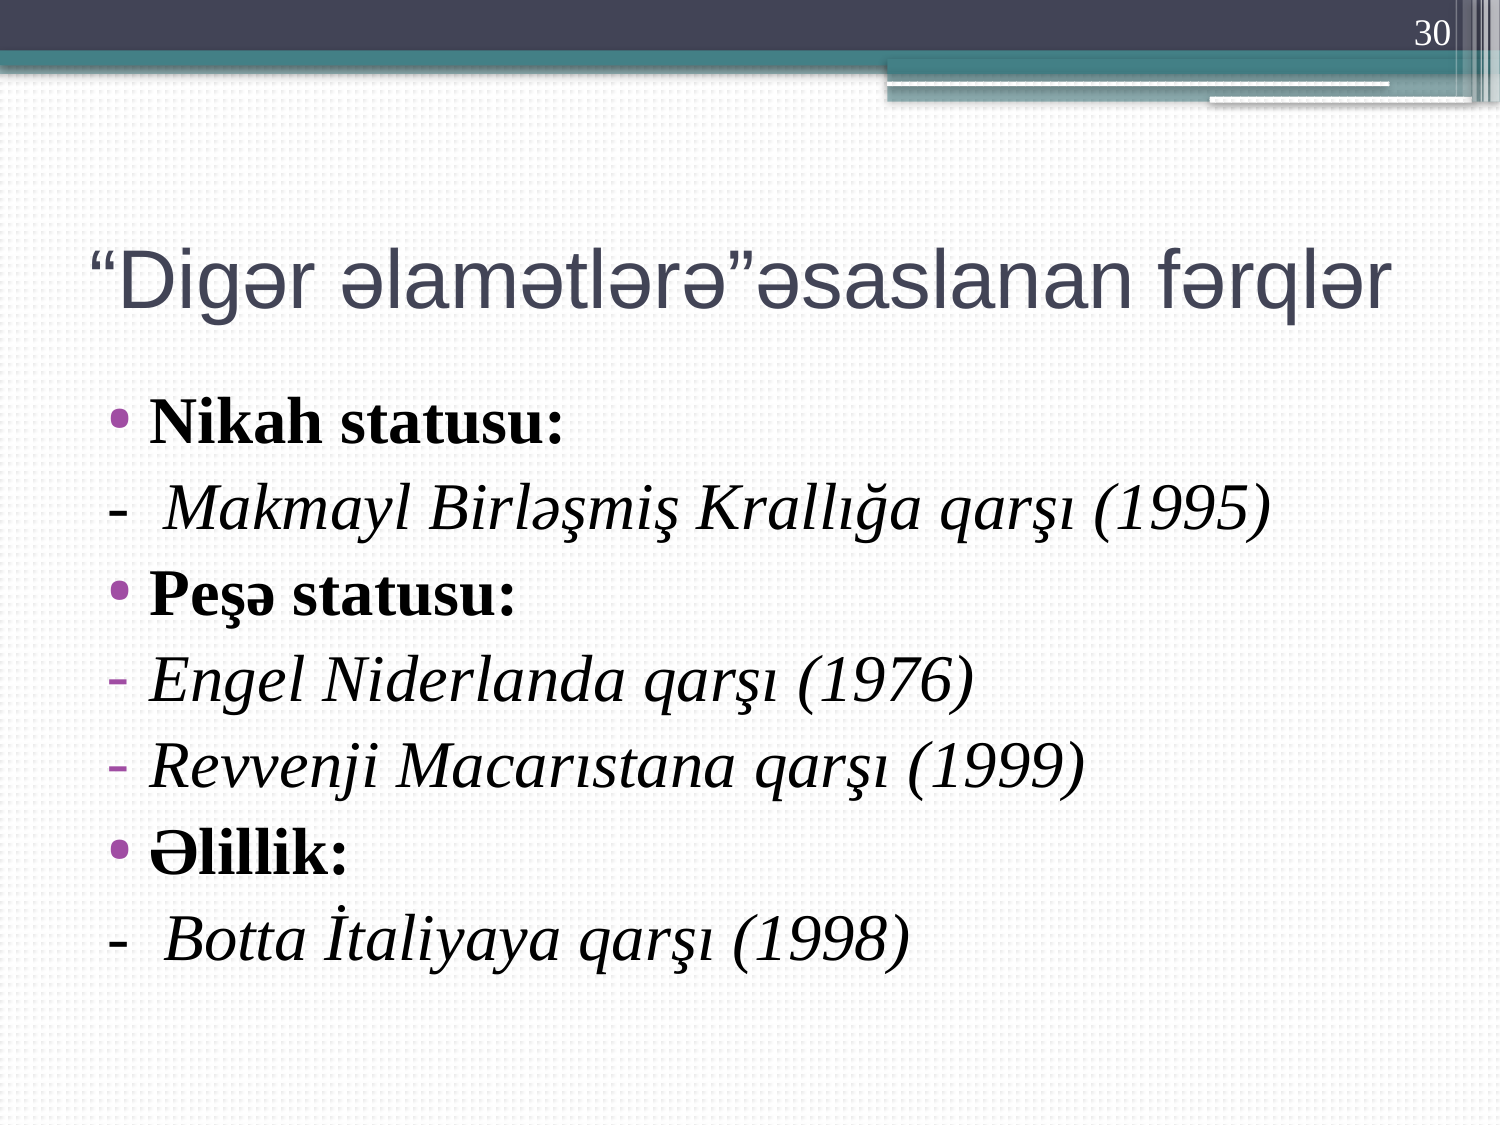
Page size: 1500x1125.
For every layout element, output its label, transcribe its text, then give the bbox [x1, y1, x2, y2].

title “Digər əlamətlərə”əsaslanan fərqlər [75, 187, 1425, 363]
list Nikah statusu: - Makmayl Birləşmiş Krallığa qarşı (1995) Peşə statusu: Engel Niderlanda qarşı (1976) Revvenji Macarıstana qarşı (1999) Əlillik: - Botta İtaliyaya qarşı (1998) [75, 368, 1425, 1079]
slide_number 30 [1341, 0, 1466, 61]
